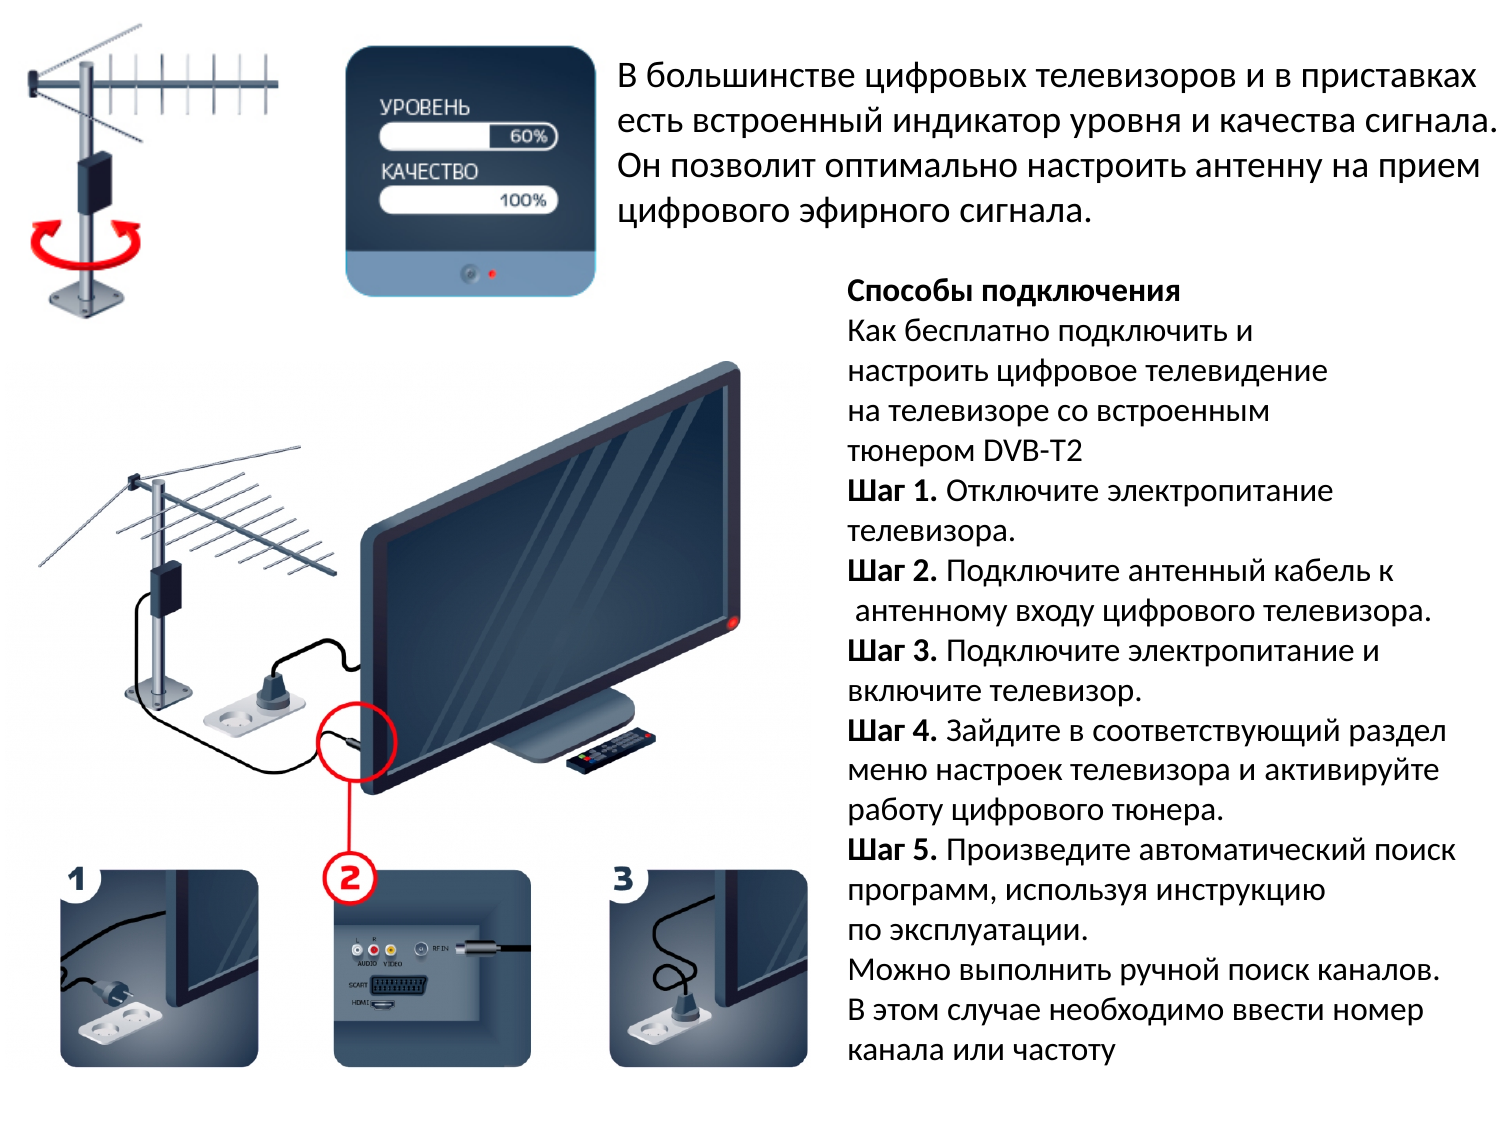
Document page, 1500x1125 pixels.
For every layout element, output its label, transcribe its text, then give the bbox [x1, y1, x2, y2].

picture [5, 361, 811, 1070]
picture [17, 10, 609, 327]
text_box В большинстве цифровых телевизоров и в приставках есть встроенный индикатор уровня и качества сигнала. Он позволит оптимально настроить антенну на прием цифрового эфирного сигнала. [614, 42, 1500, 238]
text_box Способы подключения Как бесплатно подключить и настроить цифровое телевидение на телевизоре со встроенным тюнером DVB-T2 Шаг 1. Отключите электропитание телевизора. Шаг 2. Подключите антенный кабель к антенному входу цифрового телевизора. Шаг 3. Подключите электропитание и включите телевизор. Шаг 4. Зайдите в соответствующий раздел меню настроек телевизора и активируйте работу цифрового тюнера. Шаг 5. Произведите автоматический поиск программ, используя инструкцию по эксплуатации. Можно выполнить ручной поиск каналов. В этом случае необходимо ввести номер канала или частоту [832, 261, 1500, 1115]
